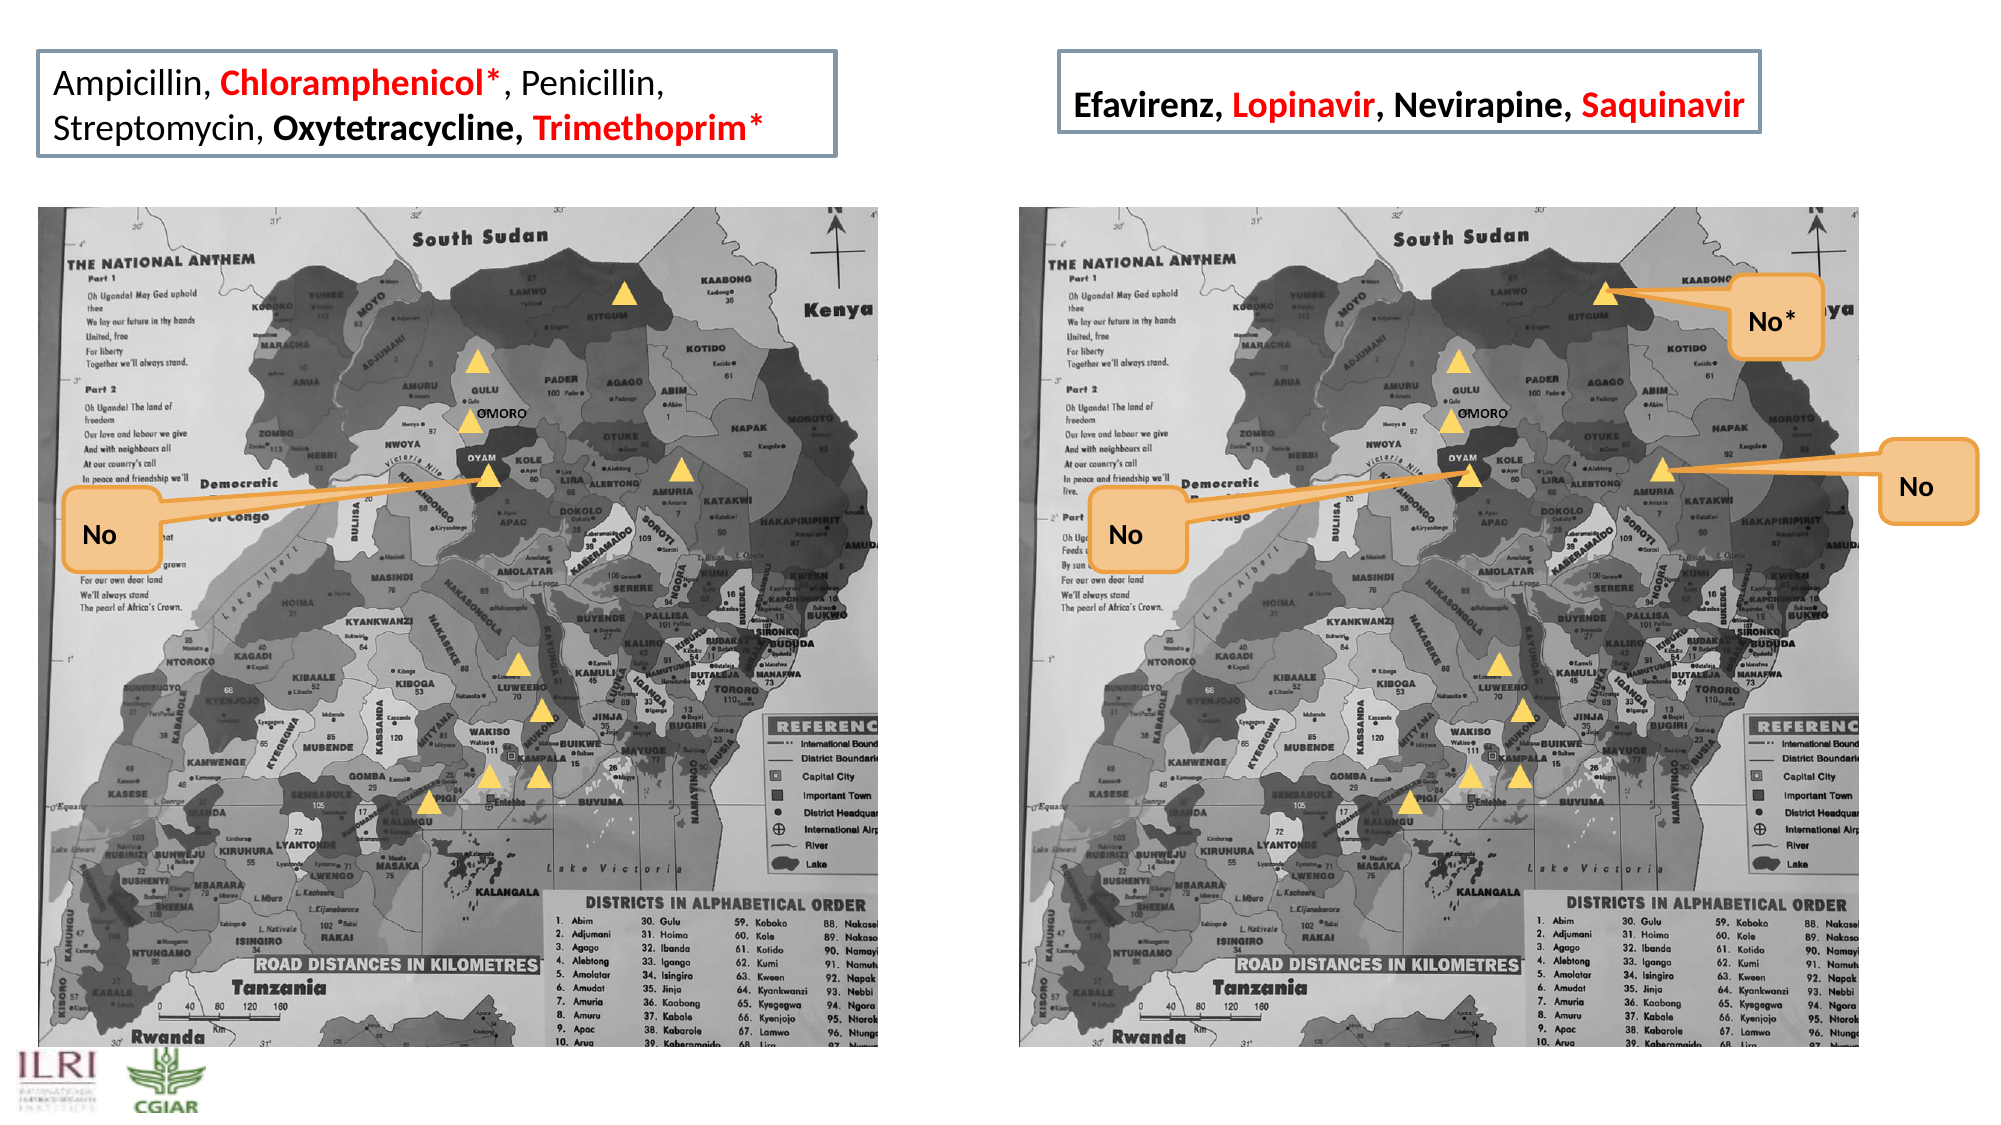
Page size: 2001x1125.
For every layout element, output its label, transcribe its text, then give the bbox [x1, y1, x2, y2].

picture [16, 1049, 98, 1113]
text_box Efavirenz, Lopinavir, Nevirapine, Saquinavir [1058, 49, 1761, 134]
picture [38, 207, 878, 1113]
text_box Ampicillin, Chloramphenicol*, Penicillin, Streptomycin, Oxytetracycline, Trimethoprim* [36, 49, 838, 158]
picture [1019, 207, 1860, 1048]
text_box No [1865, 436, 1980, 526]
title Results LC-MS/MS: antibiotics [99, 0, 1900, 188]
